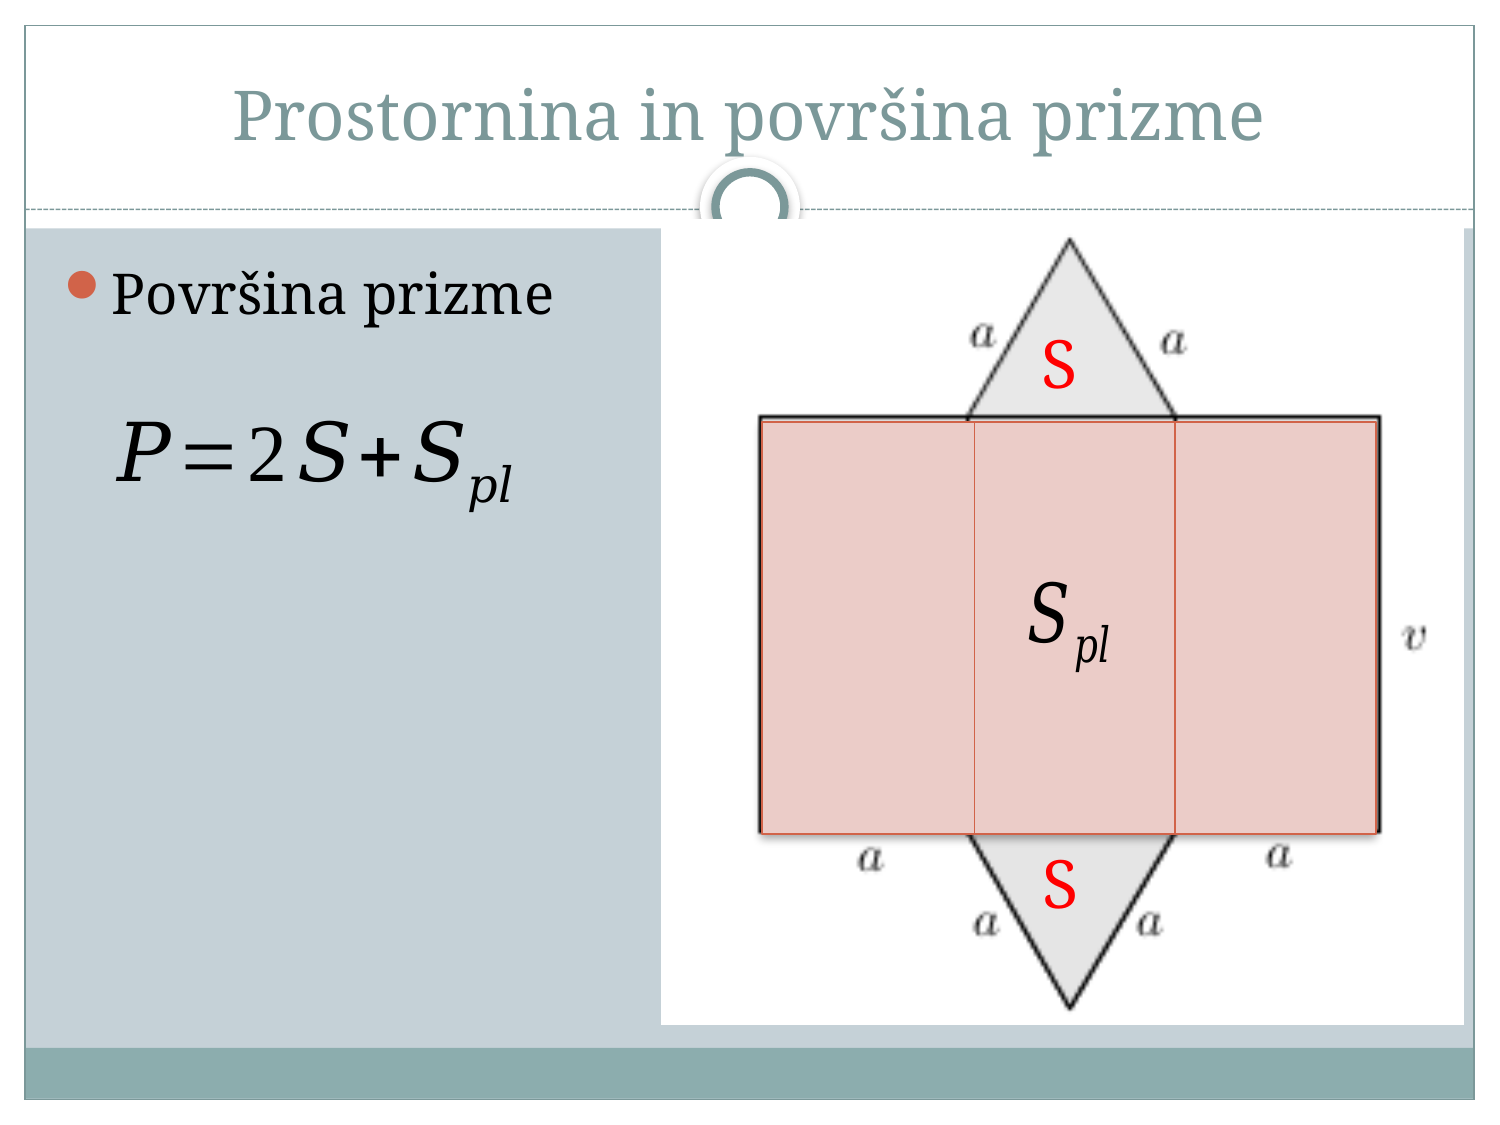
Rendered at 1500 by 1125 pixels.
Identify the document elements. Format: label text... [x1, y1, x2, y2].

title Prostornina in površina prizme [49, 37, 1450, 162]
list Površina prizme [49, 250, 654, 1001]
picture [661, 219, 1464, 1025]
